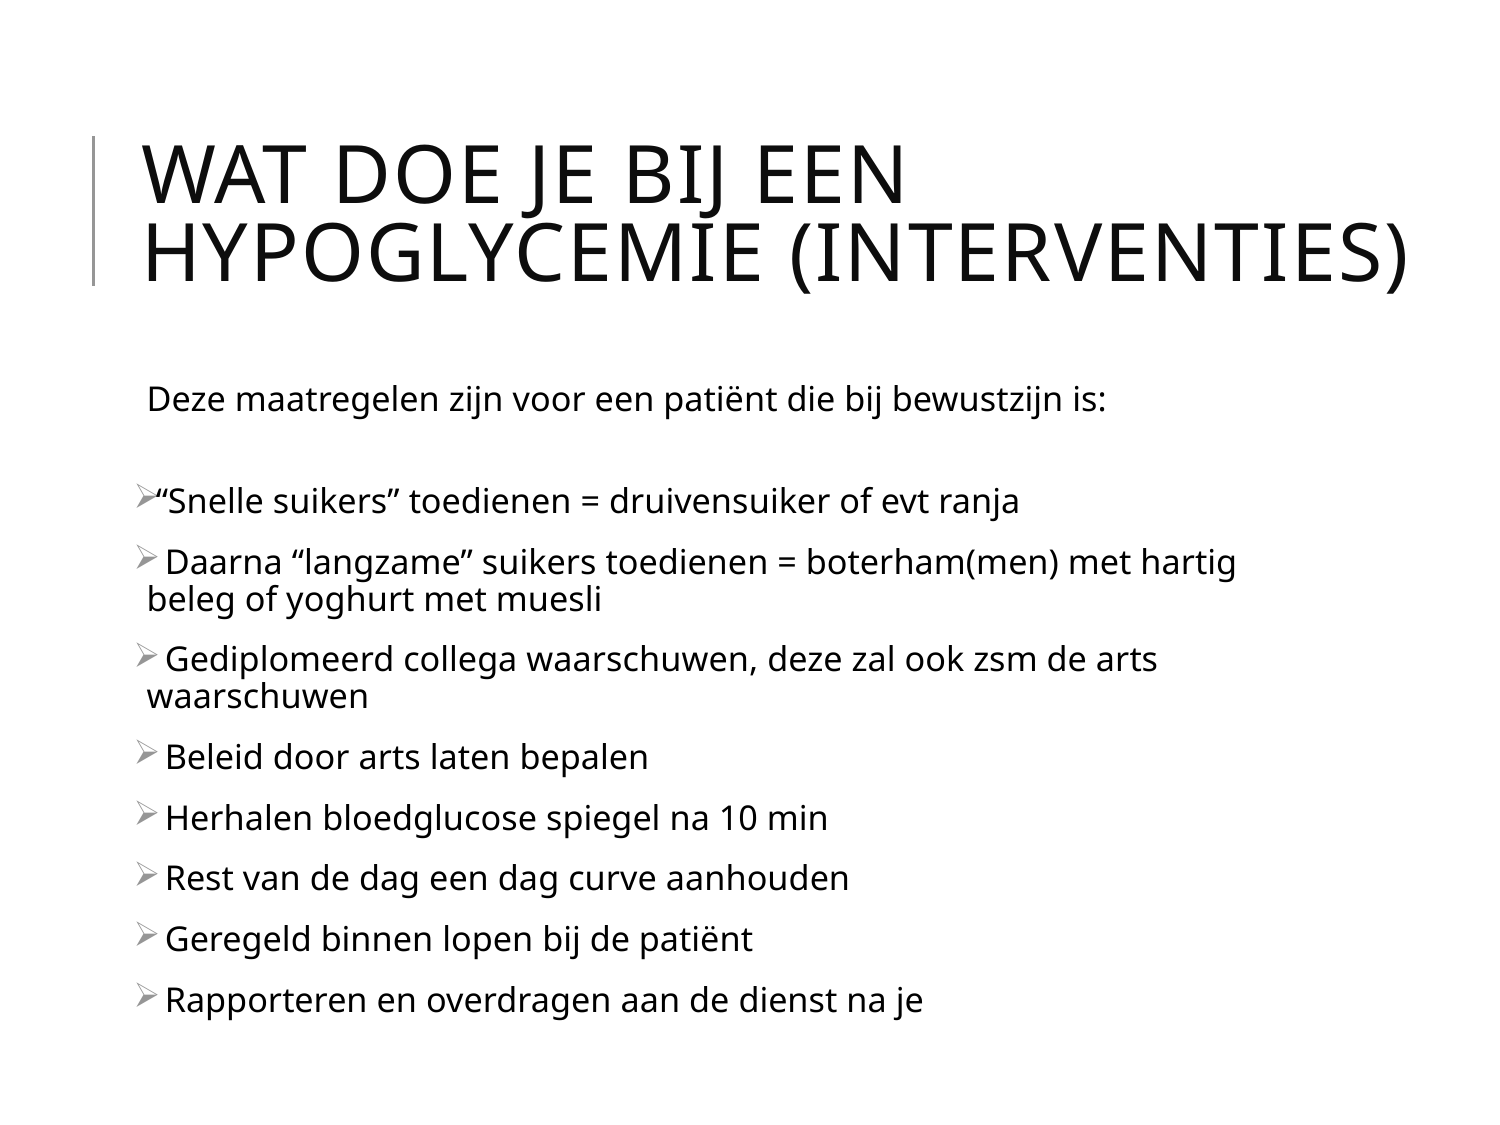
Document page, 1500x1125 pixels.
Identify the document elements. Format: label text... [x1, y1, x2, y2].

list Deze maatregelen zijn voor een patiënt die bij bewustzijn is: “Snelle suikers” toedienen = druivensuiker of evt ranja Daarna “langzame” suikers toedienen = boterham(men) met hartig beleg of yoghurt met muesli Gediplomeerd collega waarschuwen, deze zal ook zsm de arts waarschuwen Beleid door arts laten bepalen Herhalen bloedglucose spiegel na 10 min Rest van de dag een dag curve aanhouden Geregeld binnen lopen bij de patiënt Rapporteren en overdragen aan de dienst na je [126, 375, 1322, 1035]
title Wat doe je bij een HYPOglycemie (interventies) [126, 96, 1447, 342]
